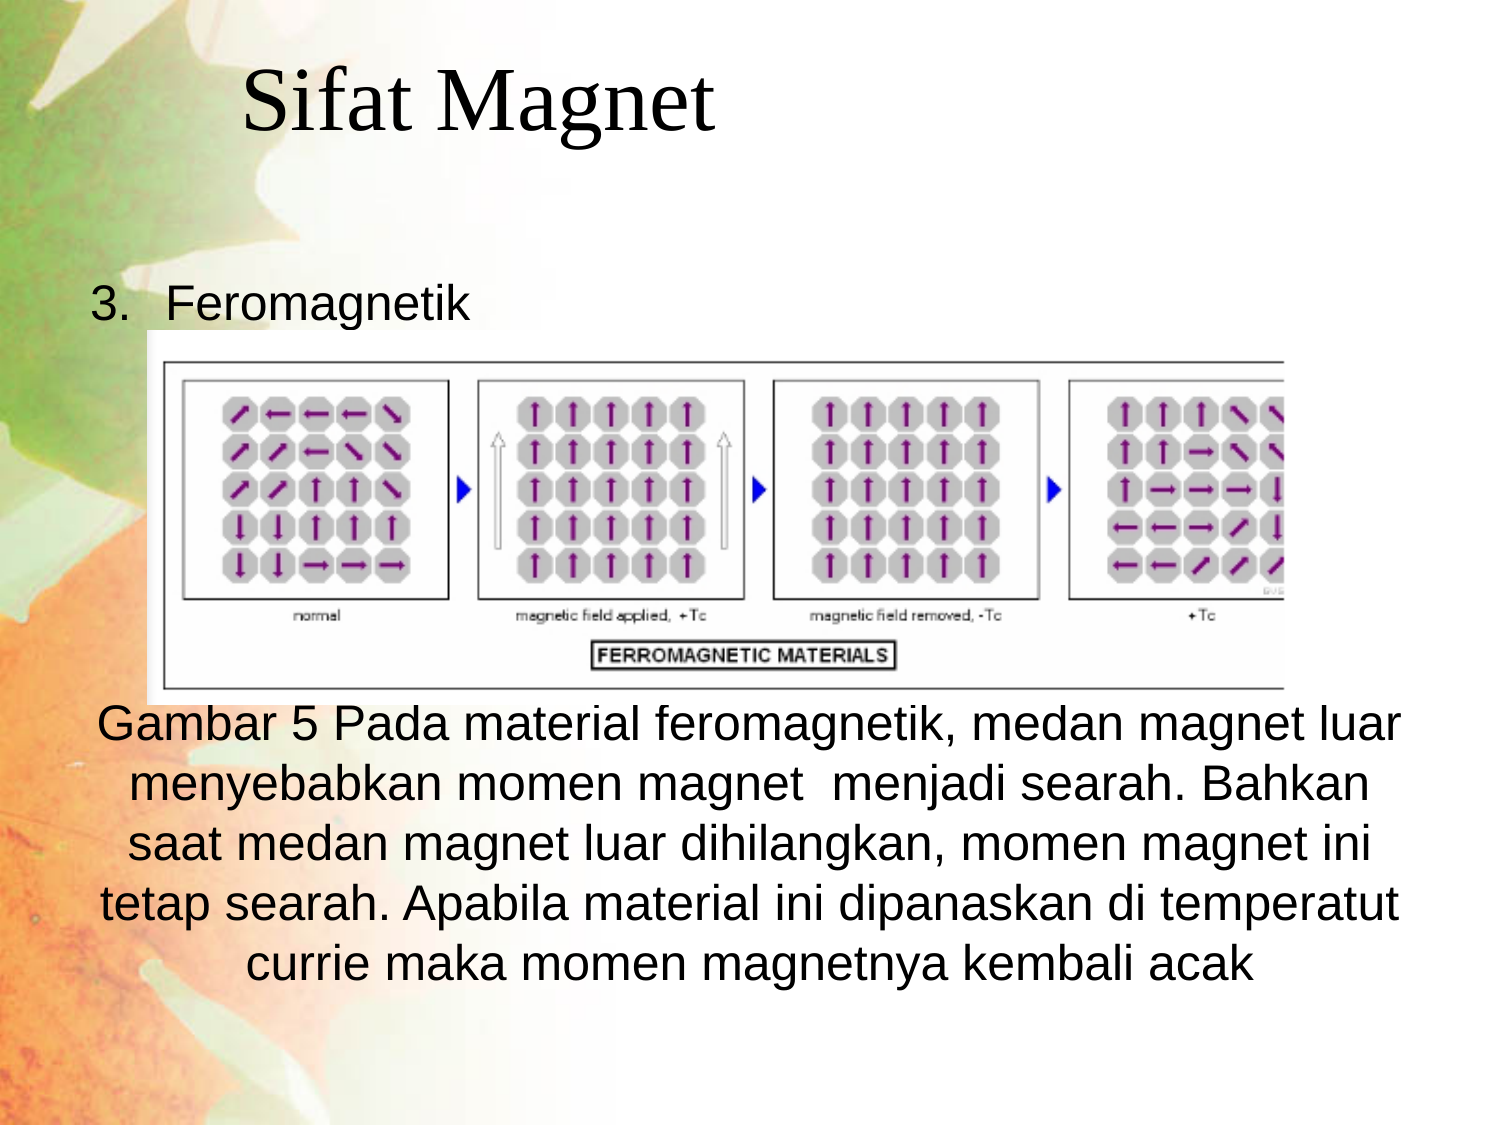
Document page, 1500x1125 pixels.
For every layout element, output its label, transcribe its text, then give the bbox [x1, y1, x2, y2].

list Feromagnetik Gambar 5 Pada material feromagnetik, medan magnet luar menyebabkan momen magnet menjadi searah. Bahkan saat medan magnet luar dihilangkan, momen magnet ini tetap searah. Apabila material ini dipanaskan di temperatut currie maka momen magnetnya kembali acak [74, 262, 1426, 1083]
title Sifat Magnet [224, 24, 1438, 163]
picture [0, 0, 1500, 1125]
